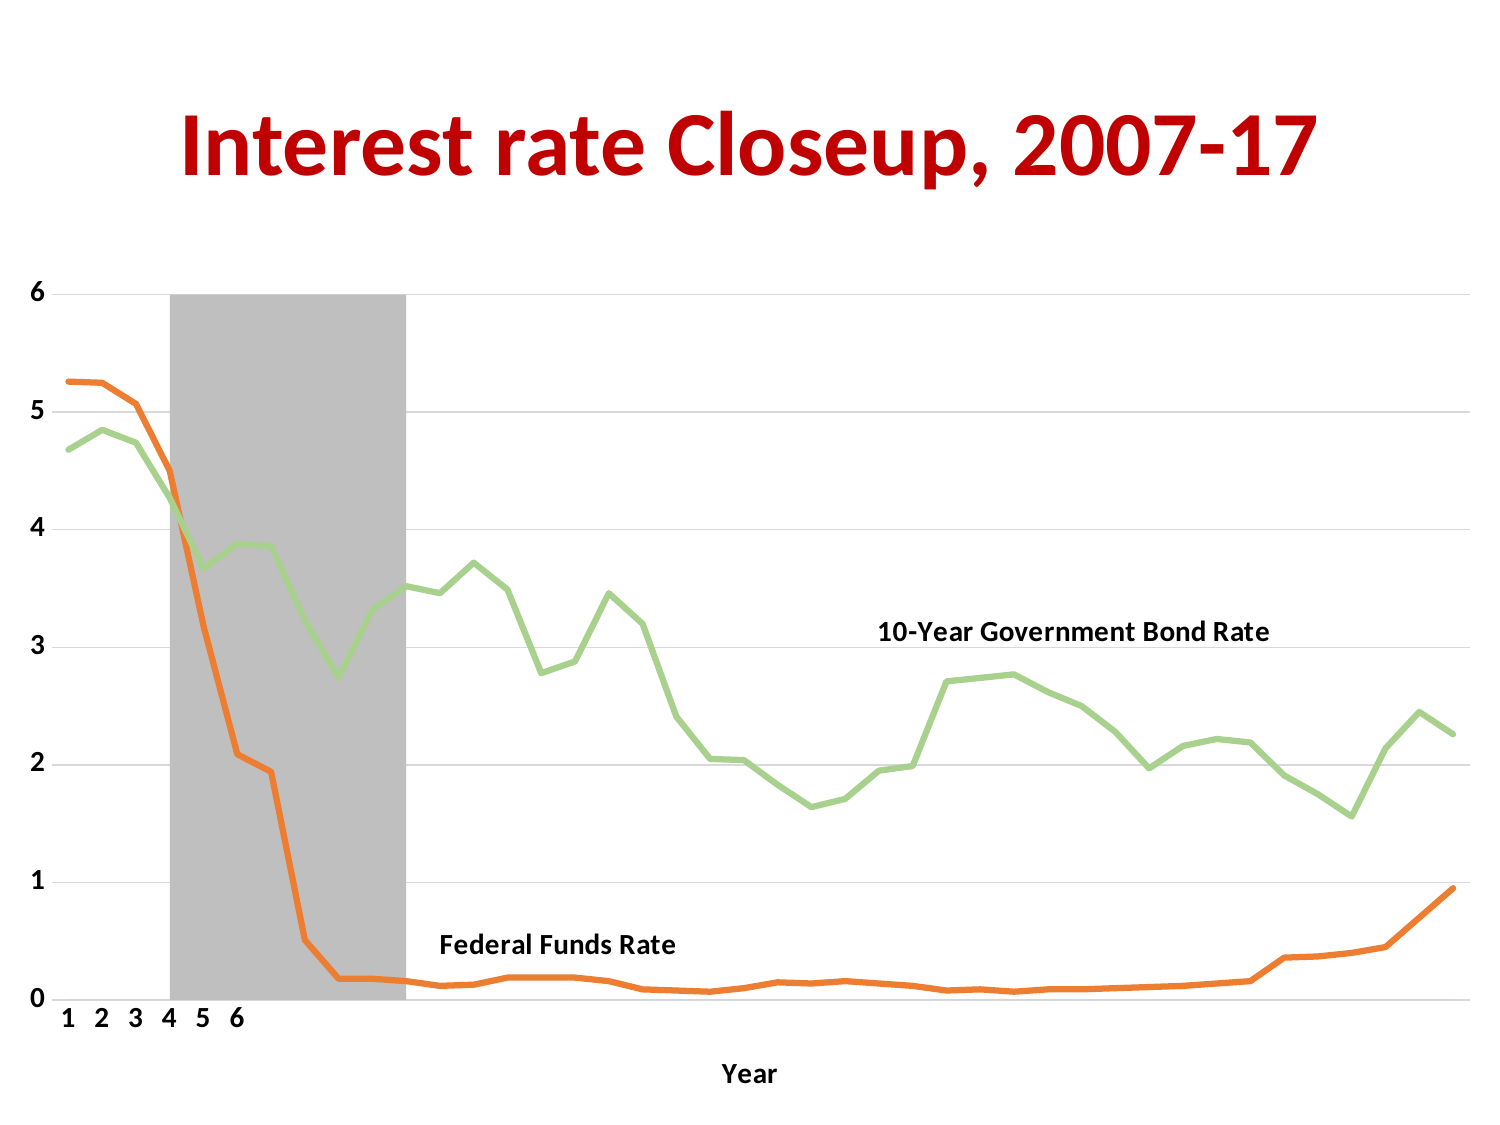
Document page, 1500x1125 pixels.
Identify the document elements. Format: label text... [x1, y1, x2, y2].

title Interest rate Closeup, 2007-17 [75, 45, 1425, 233]
chart [0, 262, 1500, 1125]
